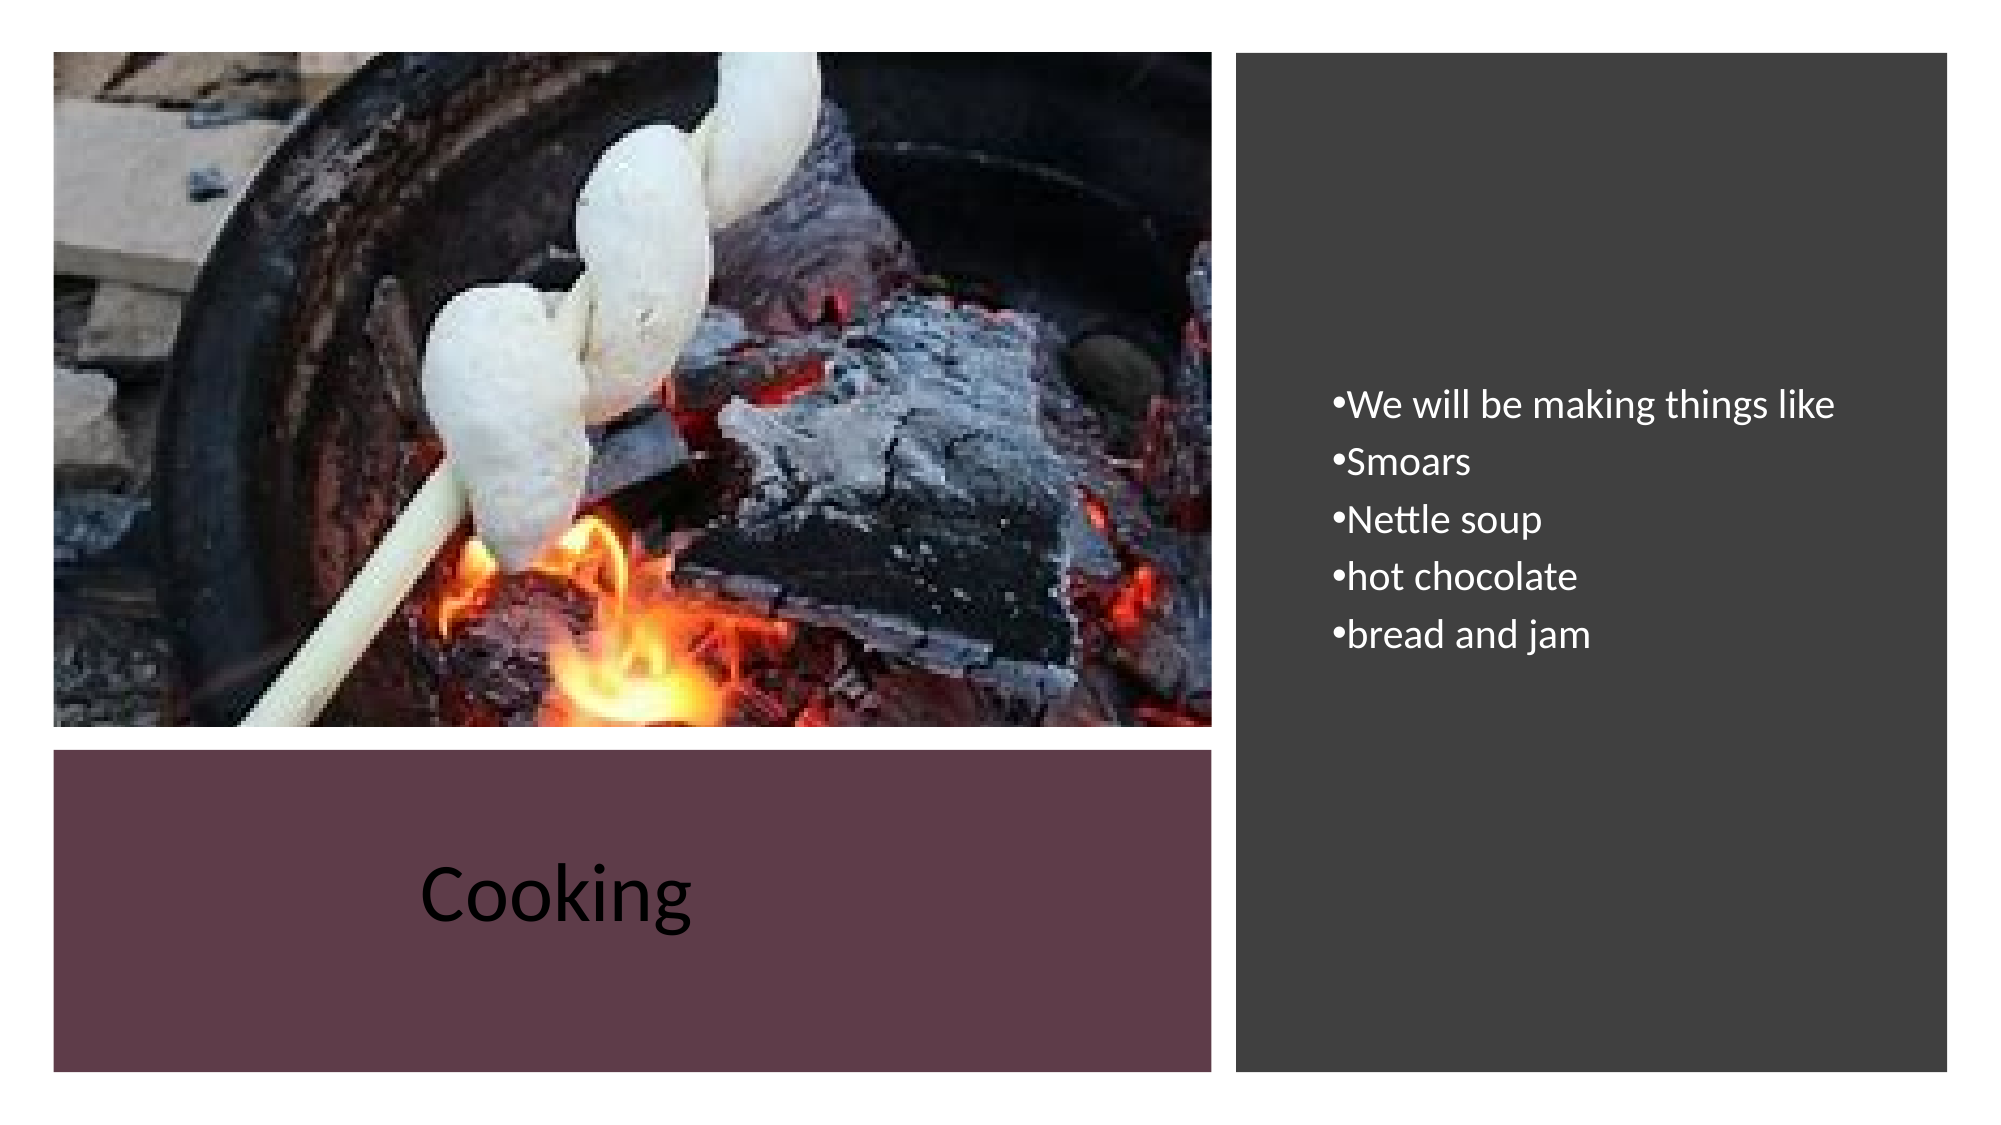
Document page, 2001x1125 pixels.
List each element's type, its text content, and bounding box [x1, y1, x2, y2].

picture [53, 52, 1212, 727]
text_box We will be making things like Smoars Nettle soup hot chocolate bread and jam [1317, 150, 1879, 947]
text_box [53, 749, 1212, 1073]
text_box [1235, 52, 1948, 1073]
text_box Cooking [406, 830, 860, 946]
